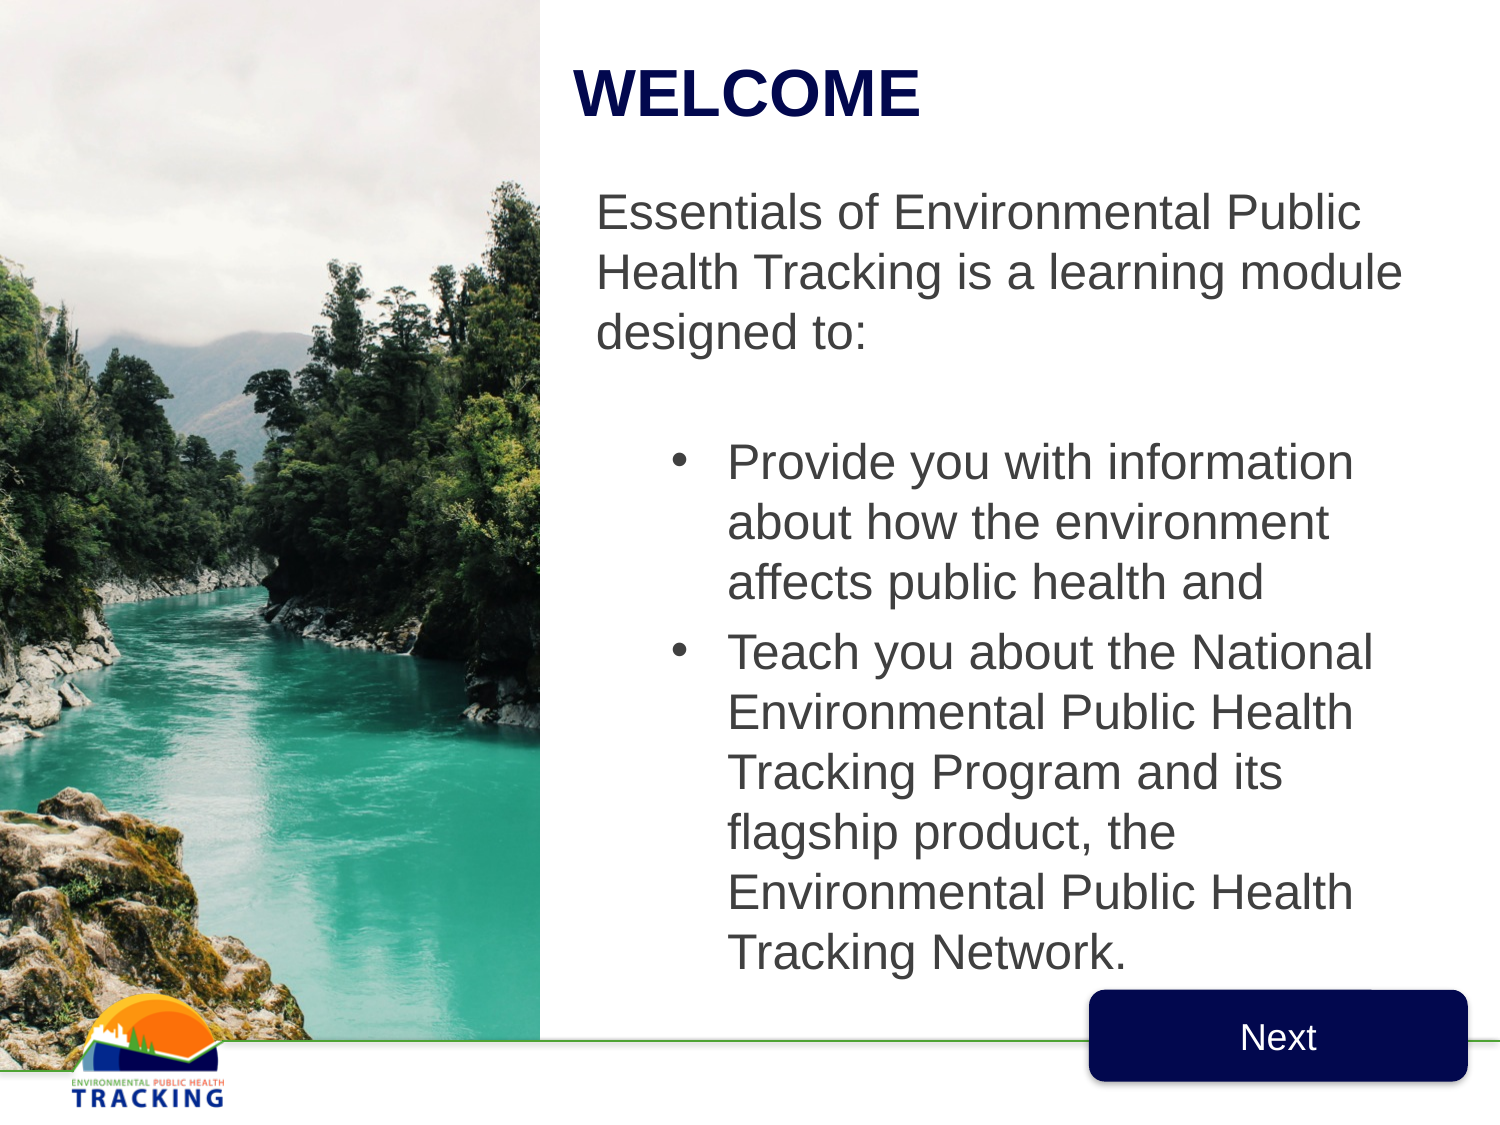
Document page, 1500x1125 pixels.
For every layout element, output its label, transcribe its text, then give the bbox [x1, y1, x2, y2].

text_box Next [1088, 989, 1468, 1082]
picture [0, 0, 540, 1122]
title WELCOME [558, 42, 1415, 164]
list Essentials of Environmental Public Health Tracking is a learning module designed to: Provide you with information about how the environment affects public health and Teach you about the National Environmental Public Health Tracking Program and its flagship product, the Environmental Public Health Tracking Network. [580, 176, 1477, 987]
